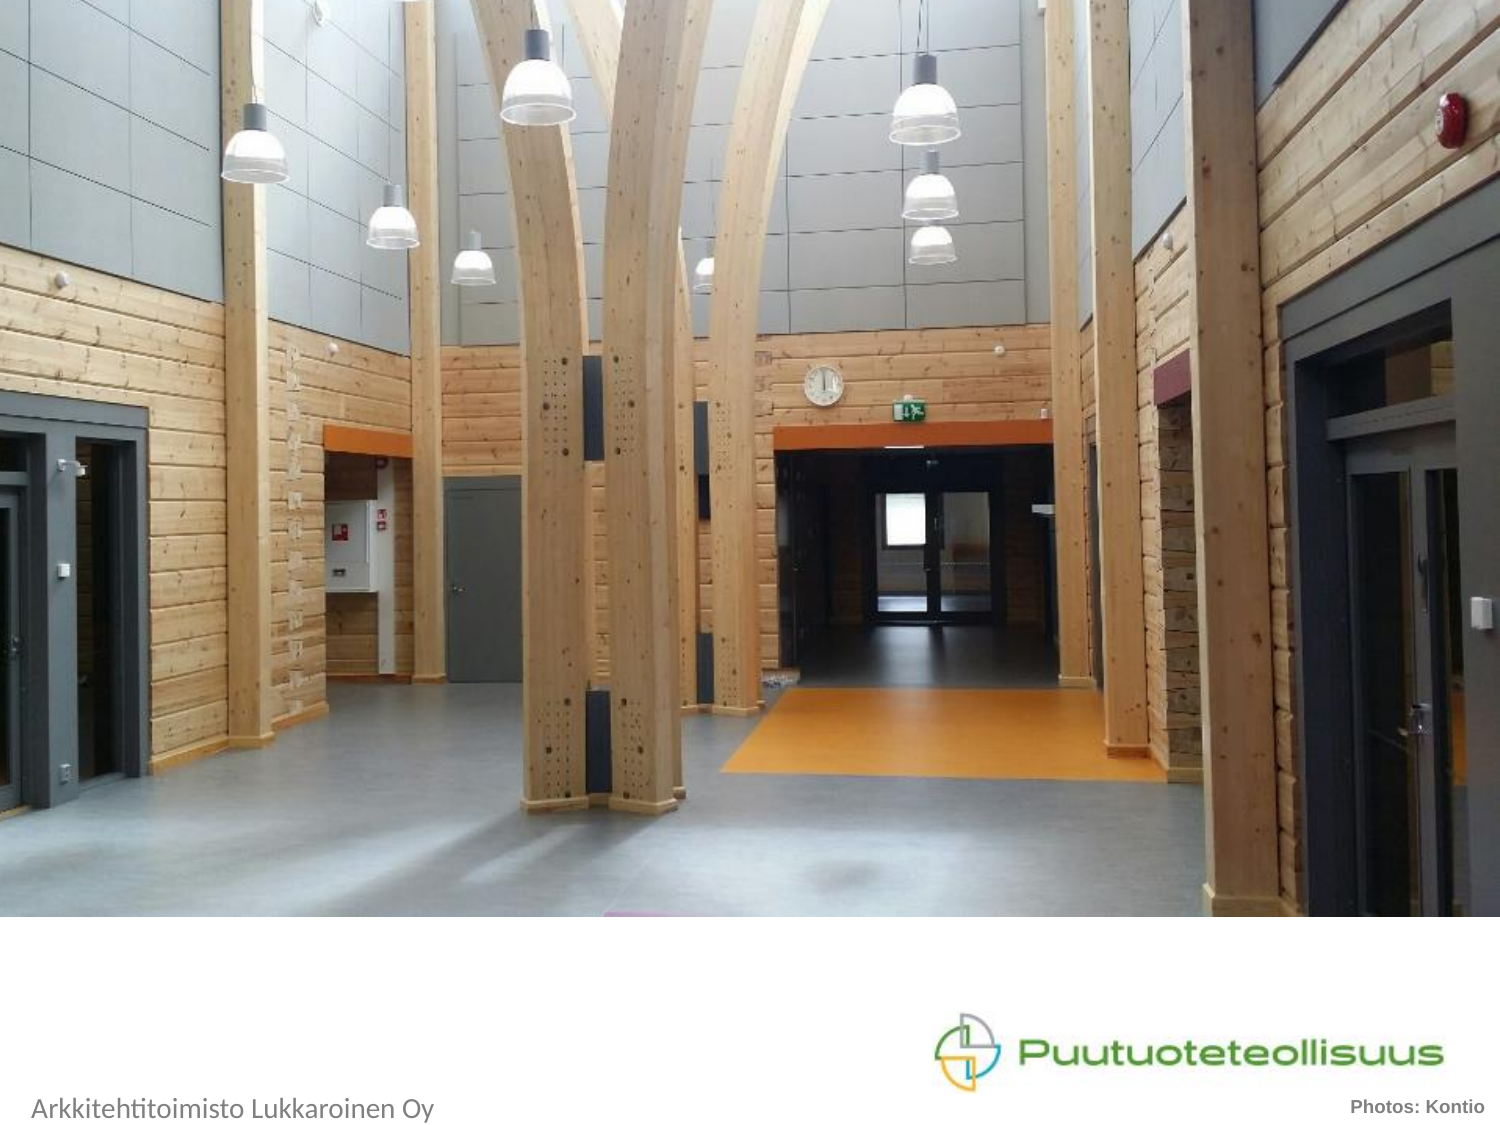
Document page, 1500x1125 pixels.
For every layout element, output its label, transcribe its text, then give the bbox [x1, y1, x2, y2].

picture [0, 0, 1500, 918]
picture [932, 1011, 1447, 1094]
text_box Photos: Kontio [1216, 1087, 1500, 1125]
text_box Arkkitehtitoimisto Lukkaroinen Oy [16, 1081, 450, 1125]
